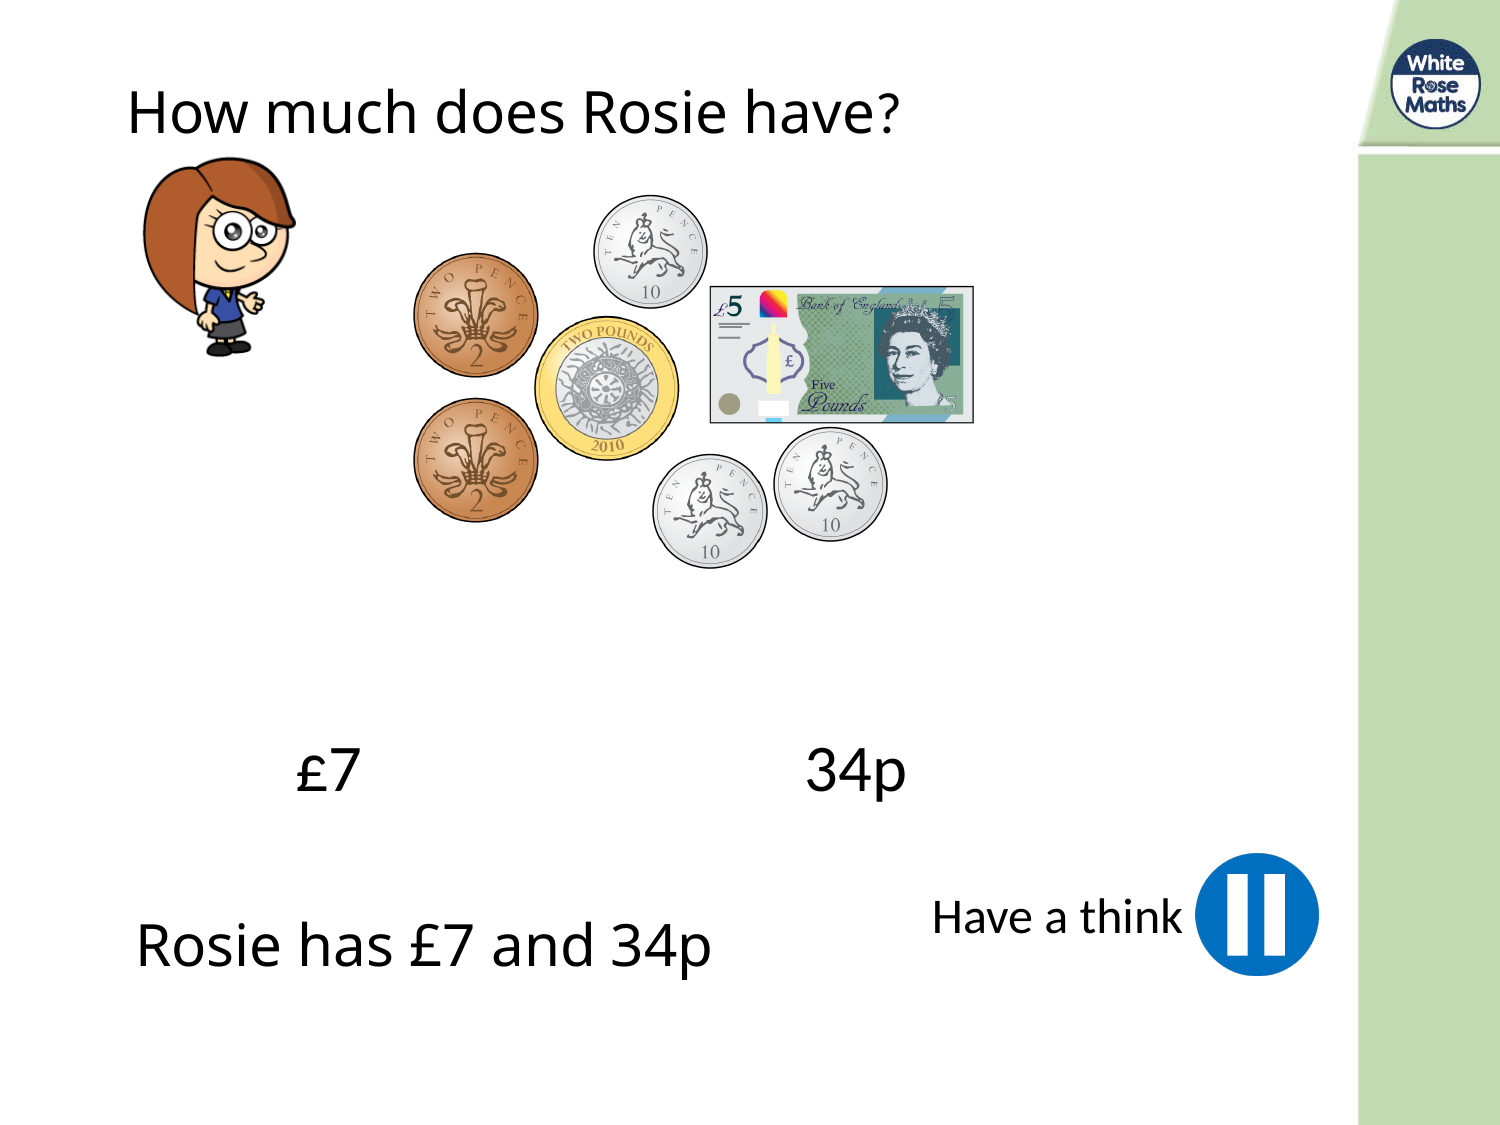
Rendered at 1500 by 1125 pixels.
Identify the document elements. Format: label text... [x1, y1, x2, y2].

text_box Rosie has £7 and 34p [120, 830, 1209, 986]
text_box How much does Rosie have? [111, 0, 1200, 153]
text_box £7 [280, 717, 603, 812]
text_box 34p [790, 717, 1113, 812]
picture [0, 0, 1500, 1125]
